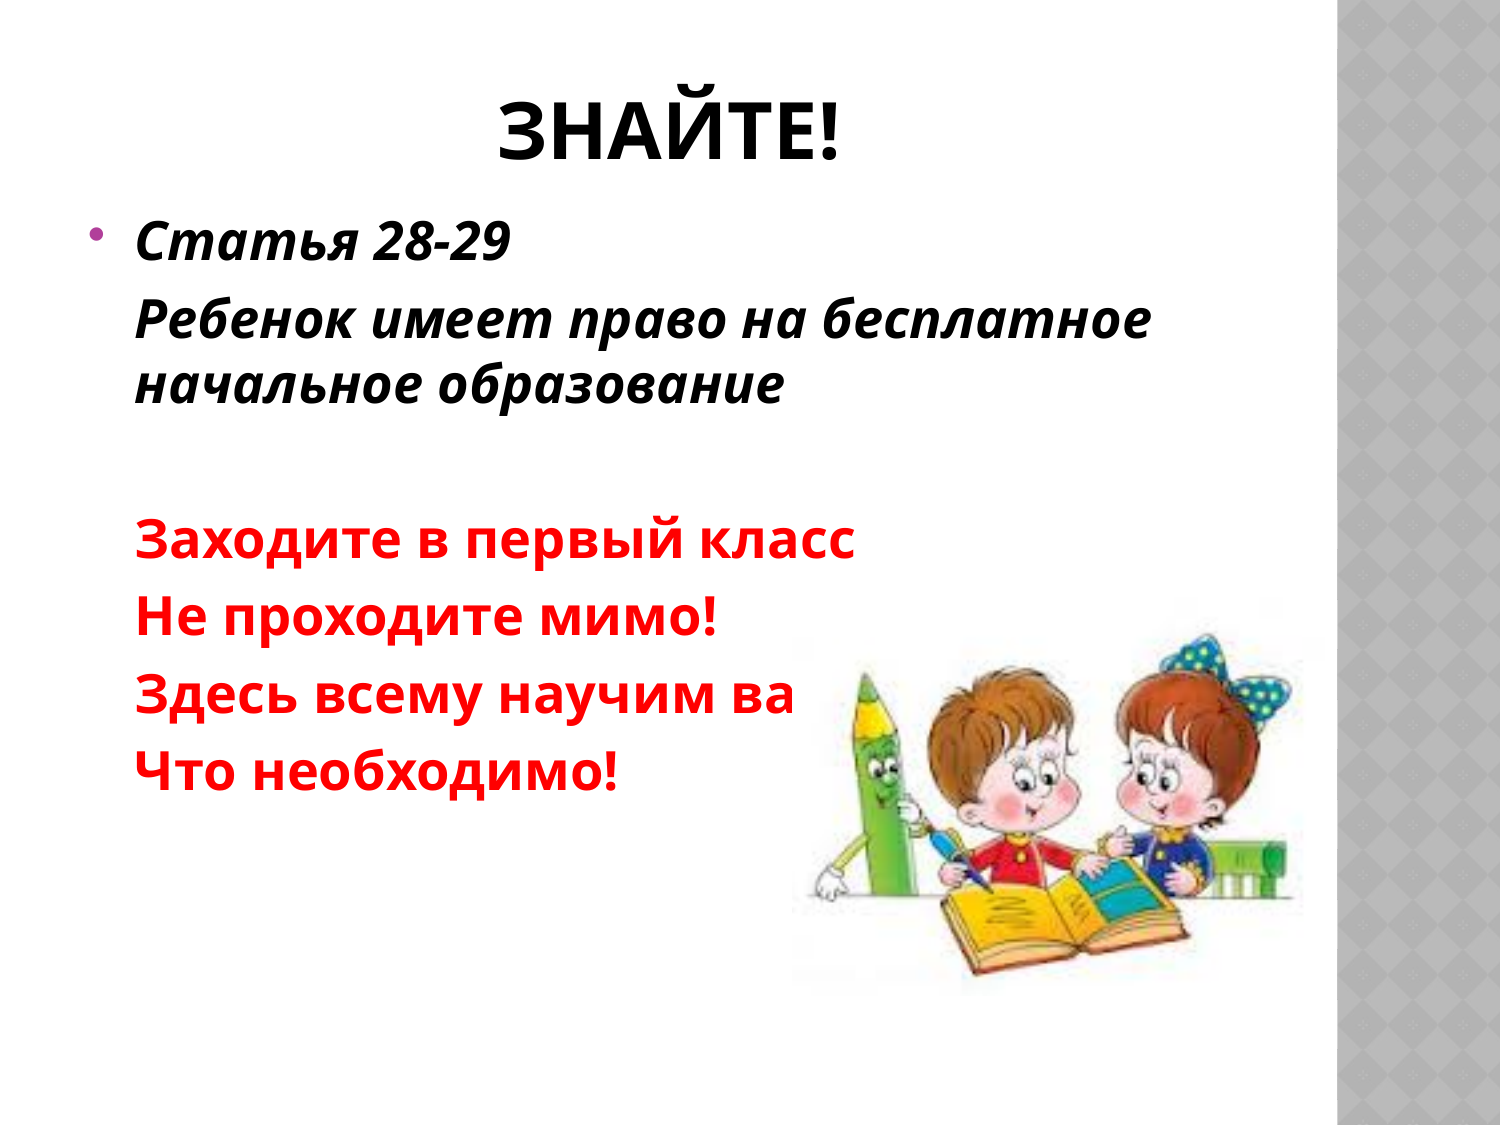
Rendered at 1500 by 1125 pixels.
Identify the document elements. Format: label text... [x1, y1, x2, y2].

title Знайте! [75, 52, 1263, 176]
picture [792, 597, 1325, 997]
list Статья 28-29 Ребенок имеет право на бесплатное начальное образование Заходите в первый класс Не проходите мимо! Здесь всему научим вас, Что необходимо! [75, 199, 1263, 1059]
